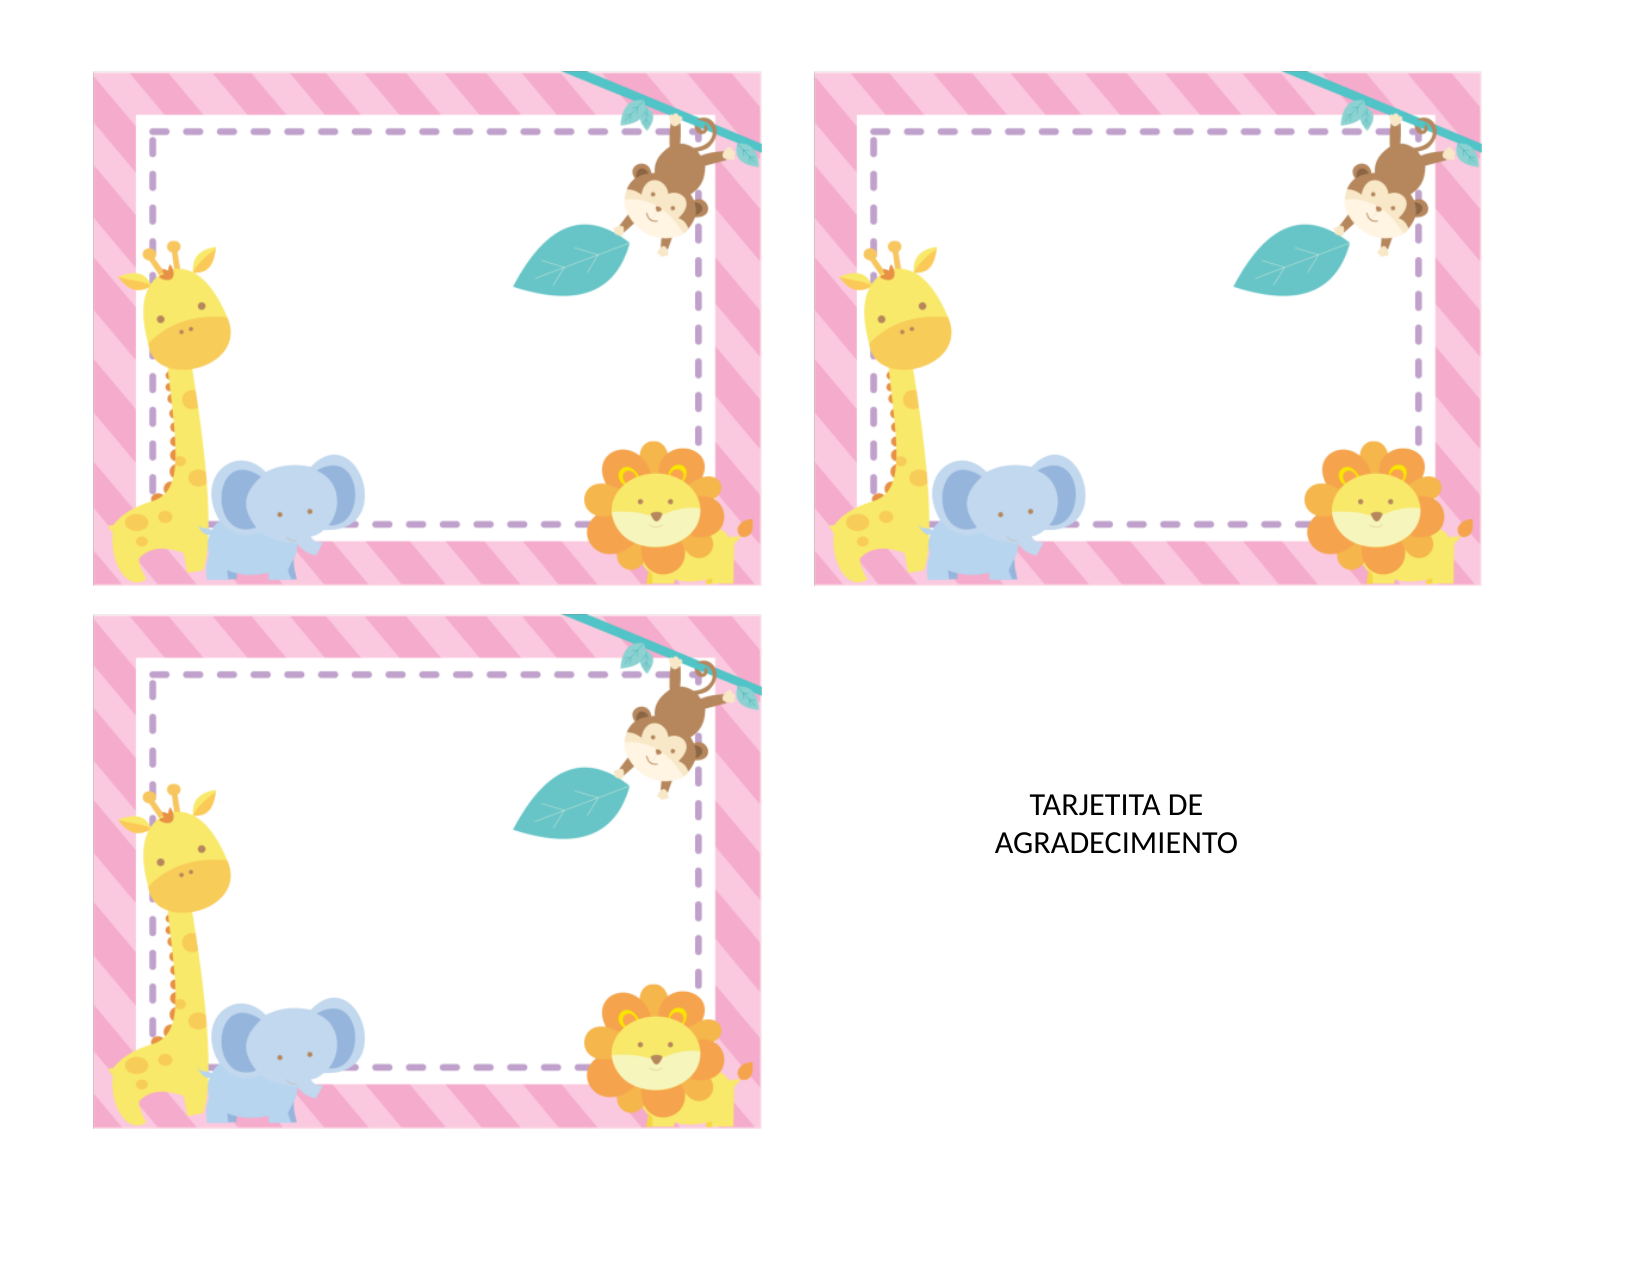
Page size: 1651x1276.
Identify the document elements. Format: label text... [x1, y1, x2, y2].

picture [92, 70, 762, 586]
text_box TARJETITA DE AGRADECIMIENTO [979, 775, 1254, 868]
picture [812, 70, 1482, 586]
picture [92, 613, 762, 1130]
